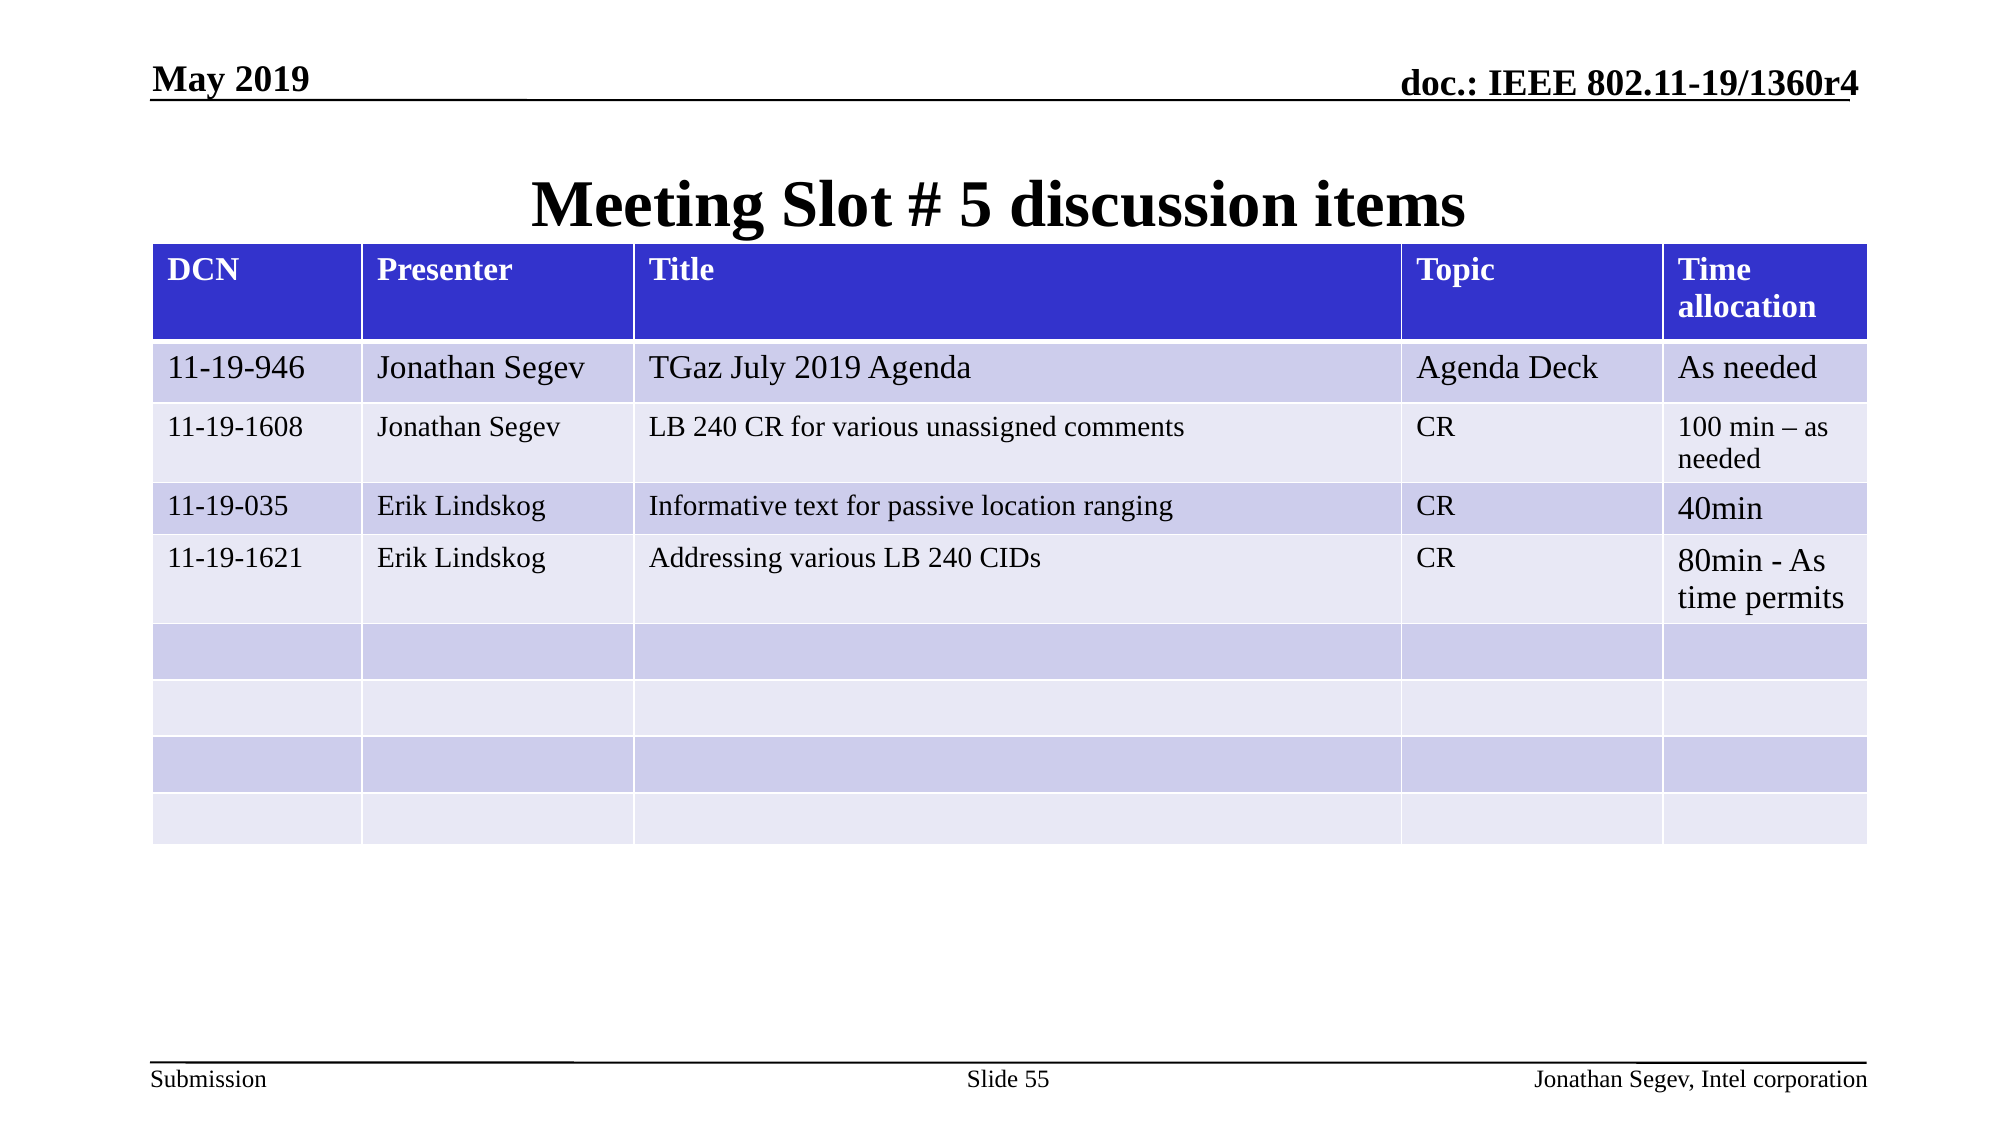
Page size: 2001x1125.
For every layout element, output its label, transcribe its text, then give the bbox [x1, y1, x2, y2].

table_cell Erik Lindskog [363, 483, 633, 534]
table_cell [635, 624, 1401, 679]
table_cell Addressing various LB 240 CIDs [635, 535, 1401, 623]
table_header Time allocation [1664, 244, 1867, 339]
table_cell [1664, 737, 1867, 792]
table_cell [363, 624, 633, 679]
table_cell 100 min – as needed [1664, 404, 1867, 482]
slide_number Slide 55 [950, 1061, 1067, 1123]
table_header DCN [153, 244, 361, 339]
table_cell Erik Lindskog [363, 535, 633, 623]
table_cell CR [1402, 535, 1662, 623]
table_cell [153, 794, 361, 844]
table_cell [153, 681, 361, 735]
table_cell [635, 681, 1401, 735]
table_cell [363, 681, 633, 735]
table_cell [363, 794, 633, 844]
table_cell [635, 794, 1401, 844]
table_cell [635, 737, 1401, 792]
table_cell 80min - As time permits [1664, 535, 1867, 623]
table_cell 11-19-946 [153, 344, 361, 402]
table_cell Jonathan Segev [363, 404, 633, 482]
table_cell [1402, 624, 1662, 679]
table_cell [1664, 681, 1867, 735]
table_cell CR [1402, 404, 1662, 482]
table_cell [1664, 624, 1867, 679]
table_header Topic [1402, 244, 1662, 339]
table_cell CR [1402, 483, 1662, 534]
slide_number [152, 54, 563, 100]
table_cell [363, 737, 633, 792]
table_cell [1402, 737, 1662, 792]
footer Jonathan Segev, Intel corporation [1171, 1061, 1869, 1093]
table_cell Agenda Deck [1402, 344, 1662, 402]
title Meeting Slot # 5 discussion items [149, 112, 1850, 288]
table_cell [153, 624, 361, 679]
table_cell 11-19-1621 [153, 535, 361, 623]
table_cell TGaz July 2019 Agenda [635, 344, 1401, 402]
table_header Presenter [363, 244, 633, 339]
table_cell LB 240 CR for various unassigned comments [635, 404, 1401, 482]
table_cell 11-19-1608 [153, 404, 361, 482]
table_cell Jonathan Segev [363, 344, 633, 402]
table_cell [153, 737, 361, 792]
table_header Title [635, 244, 1401, 339]
table_cell 40min [1664, 483, 1867, 534]
table_cell As needed [1664, 344, 1867, 402]
table_cell Informative text for passive location ranging [635, 483, 1401, 534]
table_cell [1664, 794, 1867, 844]
table_cell 11-19-035 [153, 483, 361, 534]
table_cell [1402, 681, 1662, 735]
table_cell [1402, 794, 1662, 844]
